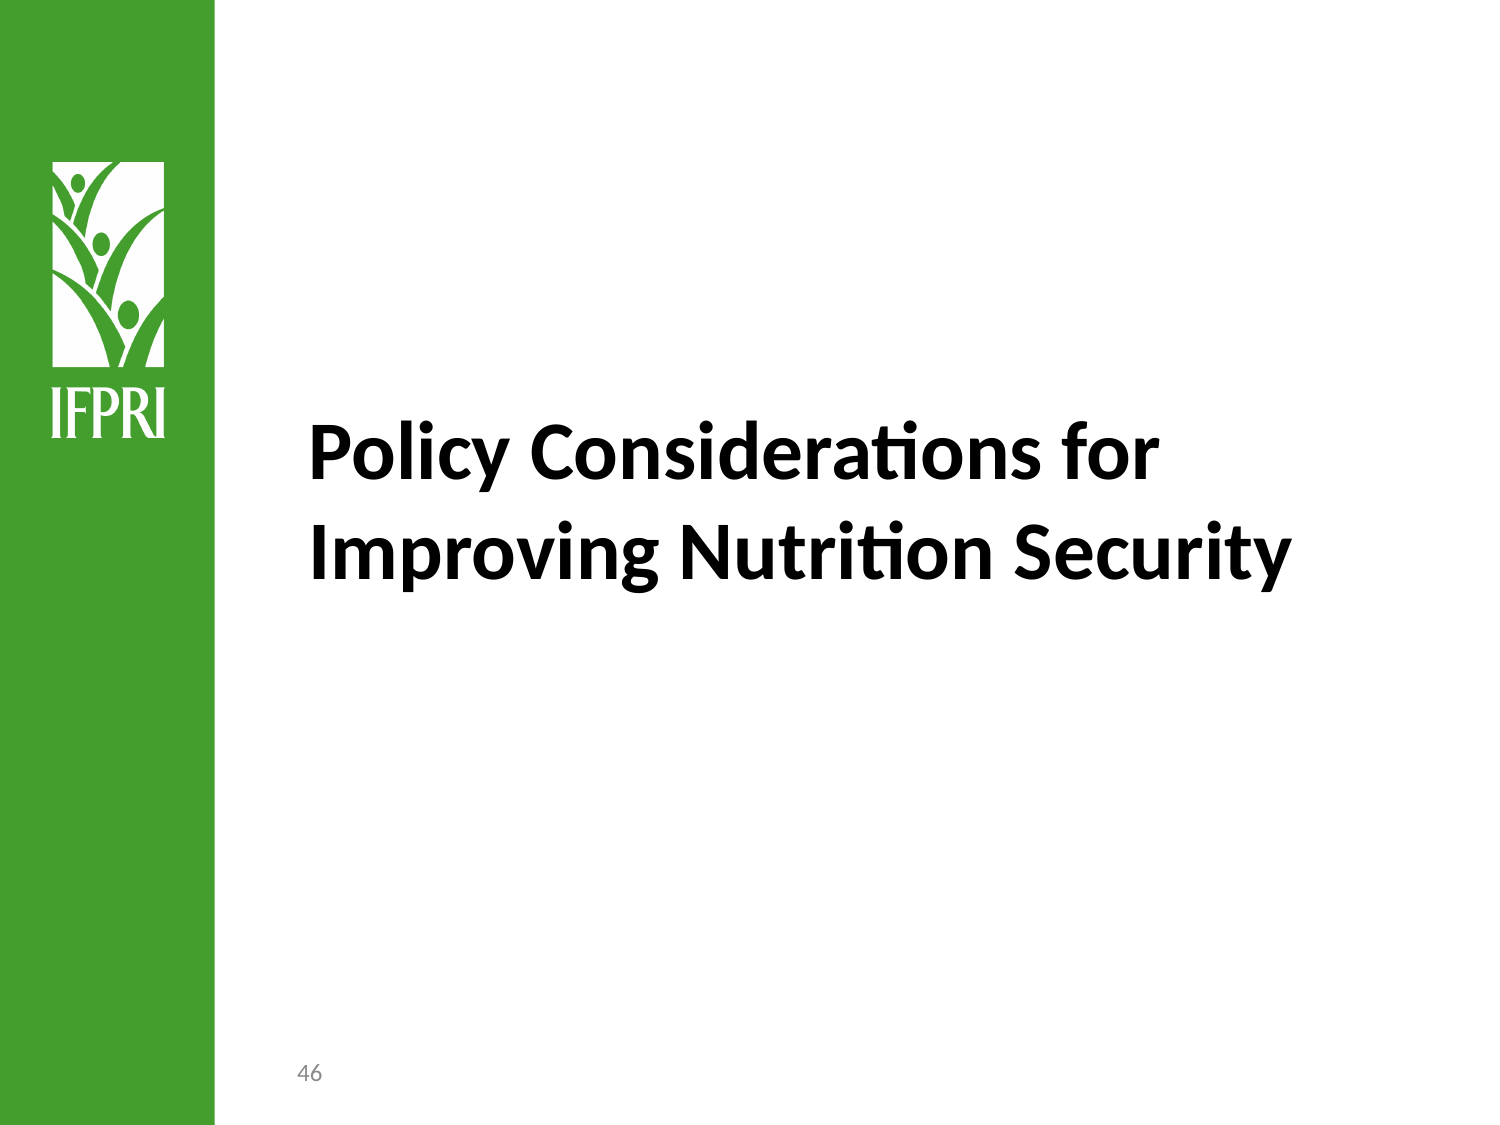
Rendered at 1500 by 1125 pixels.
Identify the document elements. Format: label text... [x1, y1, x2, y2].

slide_number 46 [0, 1041, 338, 1102]
text_box Policy Considerations for Improving Nutrition Security [293, 388, 1433, 604]
